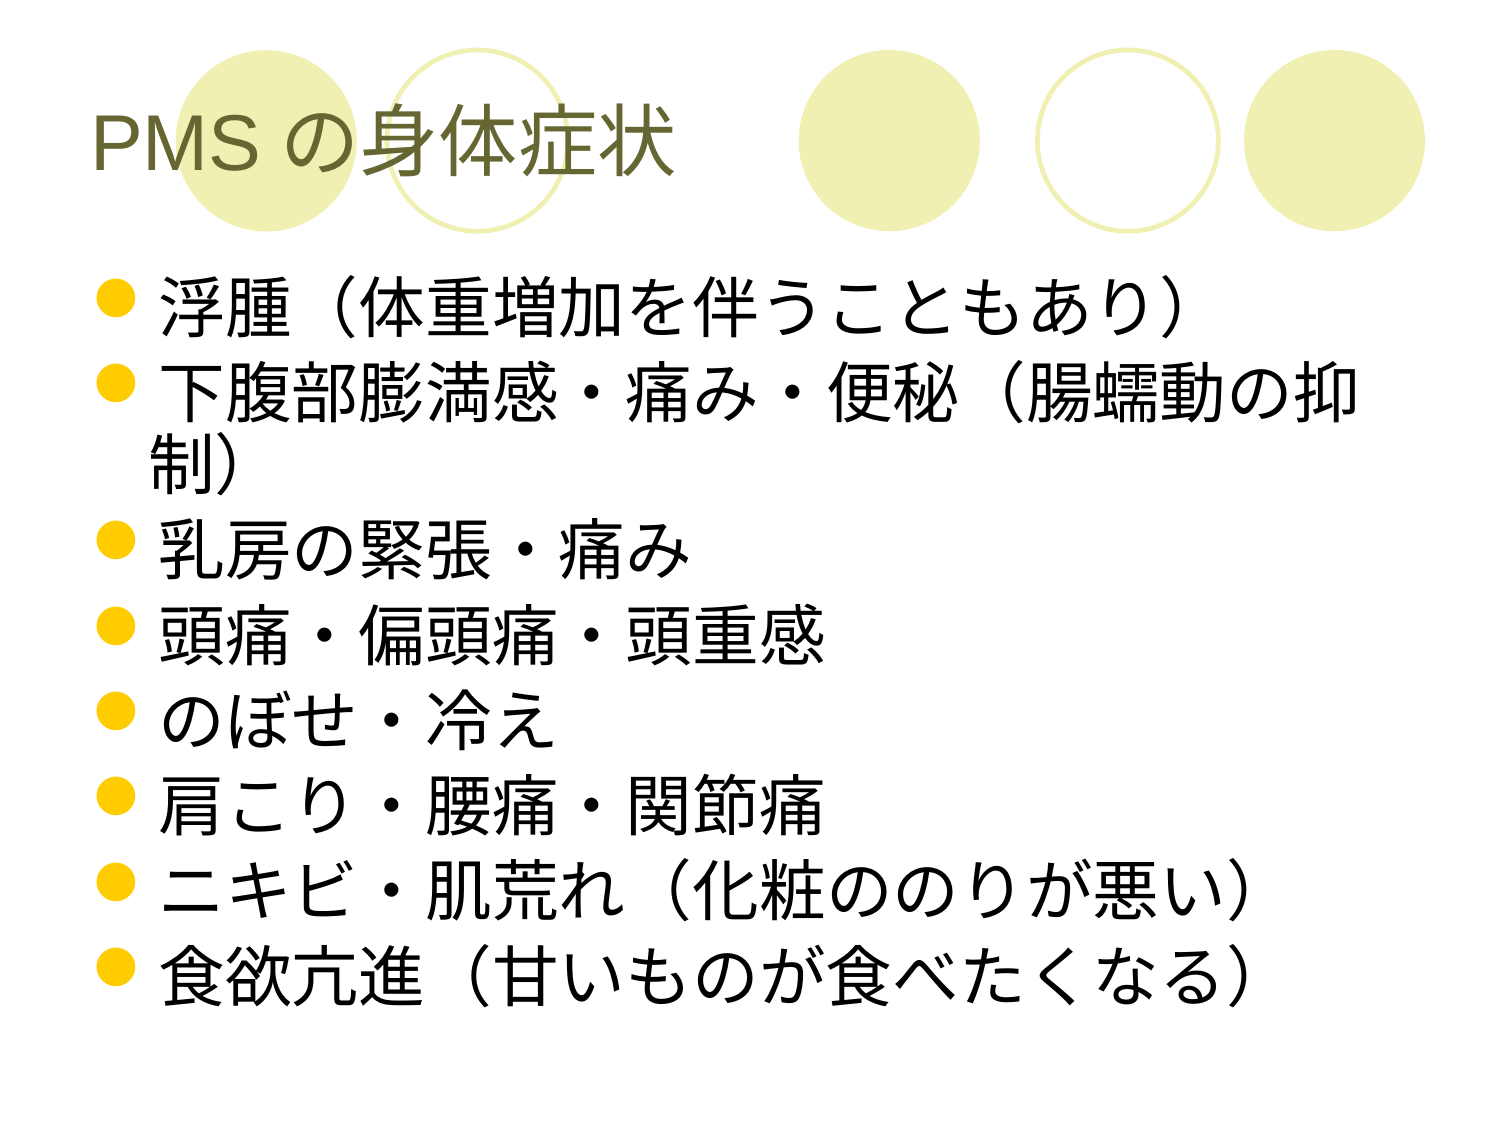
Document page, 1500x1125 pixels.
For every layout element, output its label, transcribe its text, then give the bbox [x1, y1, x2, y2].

list 浮腫（体重増加を伴うこともあり） 下腹部膨満感・痛み・便秘（腸蠕動の抑制） 乳房の緊張・痛み 頭痛・偏頭痛・頭重感 のぼせ・冷え 肩こり・腰痛・関節痛 ニキビ・肌荒れ（化粧ののりが悪い） 食欲亢進（甘いものが食べたくなる） [76, 266, 1428, 1010]
title PMSの身体症状 [74, 44, 1426, 233]
